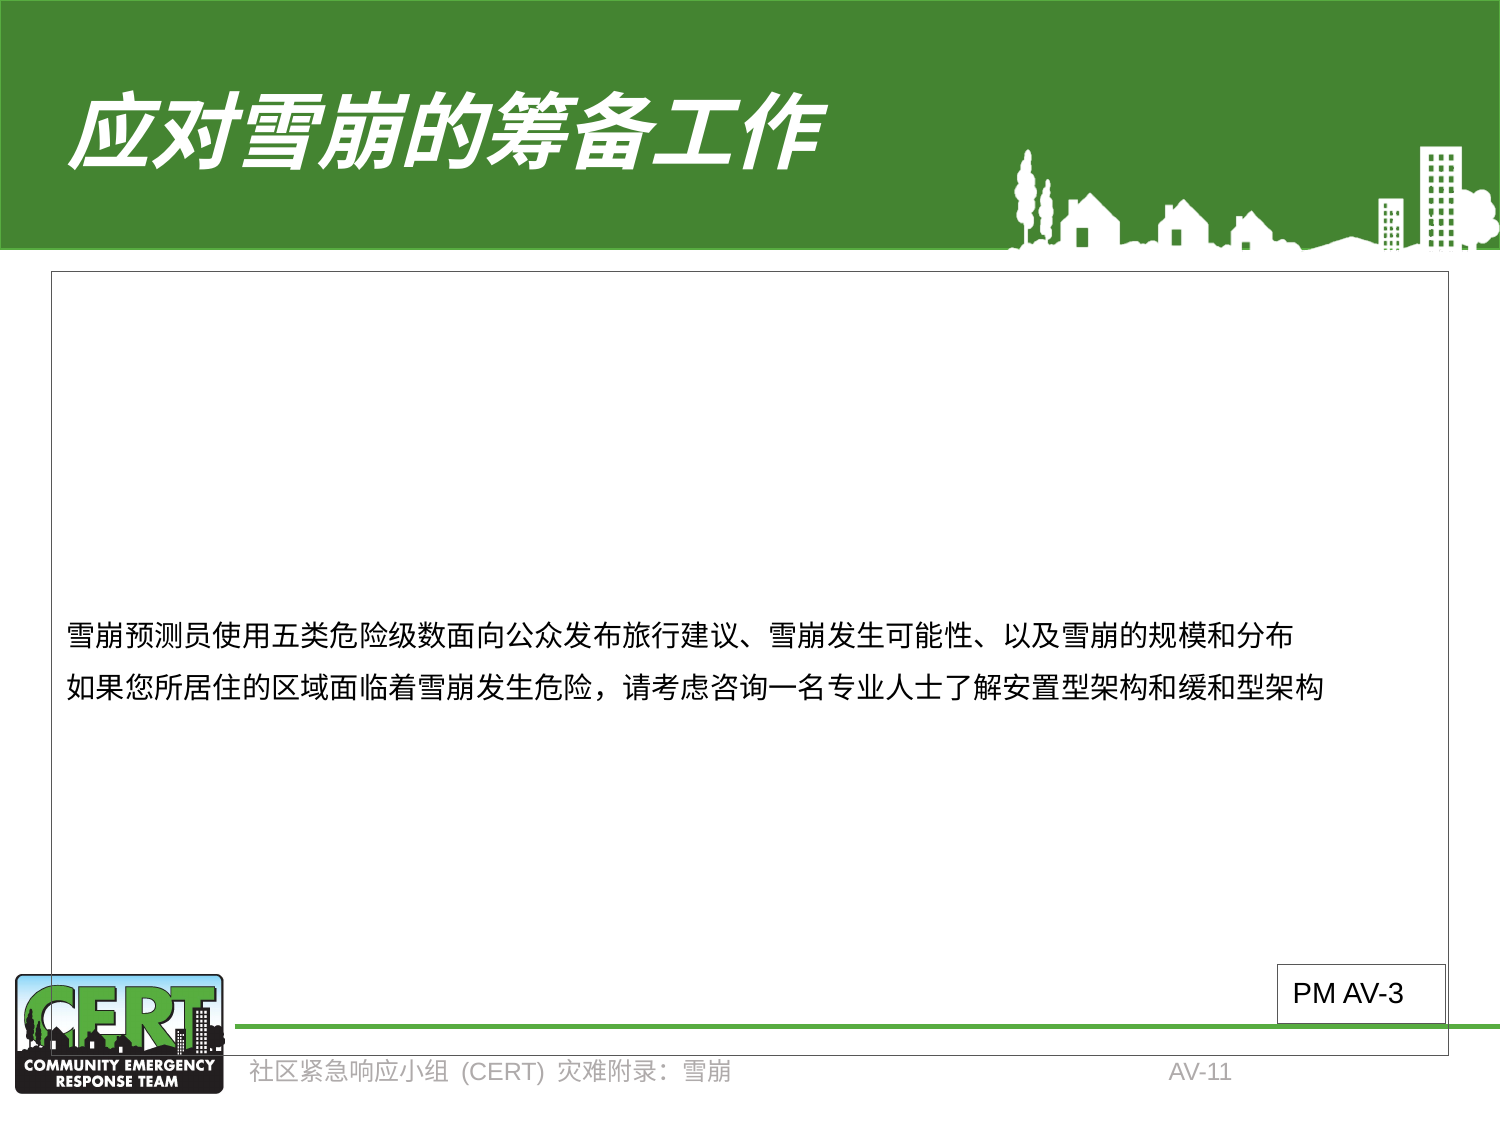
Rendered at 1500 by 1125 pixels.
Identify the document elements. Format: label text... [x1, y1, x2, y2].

title 应对雪崩的筹备工作 [51, 52, 1005, 220]
list 社区紧急响应小组 (CERT) 灾难附录：雪崩 [234, 1047, 1049, 1098]
list PM AV-3 [1277, 964, 1446, 1024]
list AV-11 [1153, 1047, 1450, 1098]
picture [14, 973, 225, 1094]
picture [1006, 139, 1500, 252]
list 雪崩预测员使用五类危险级数面向公众发布旅行建议、雪崩发生可能性、以及雪崩的规模和分布 如果您所居住的区域面临着雪崩发生危险，请考虑咨询一名专业人士了解安置型架构和缓和型架构 [51, 271, 1449, 1056]
